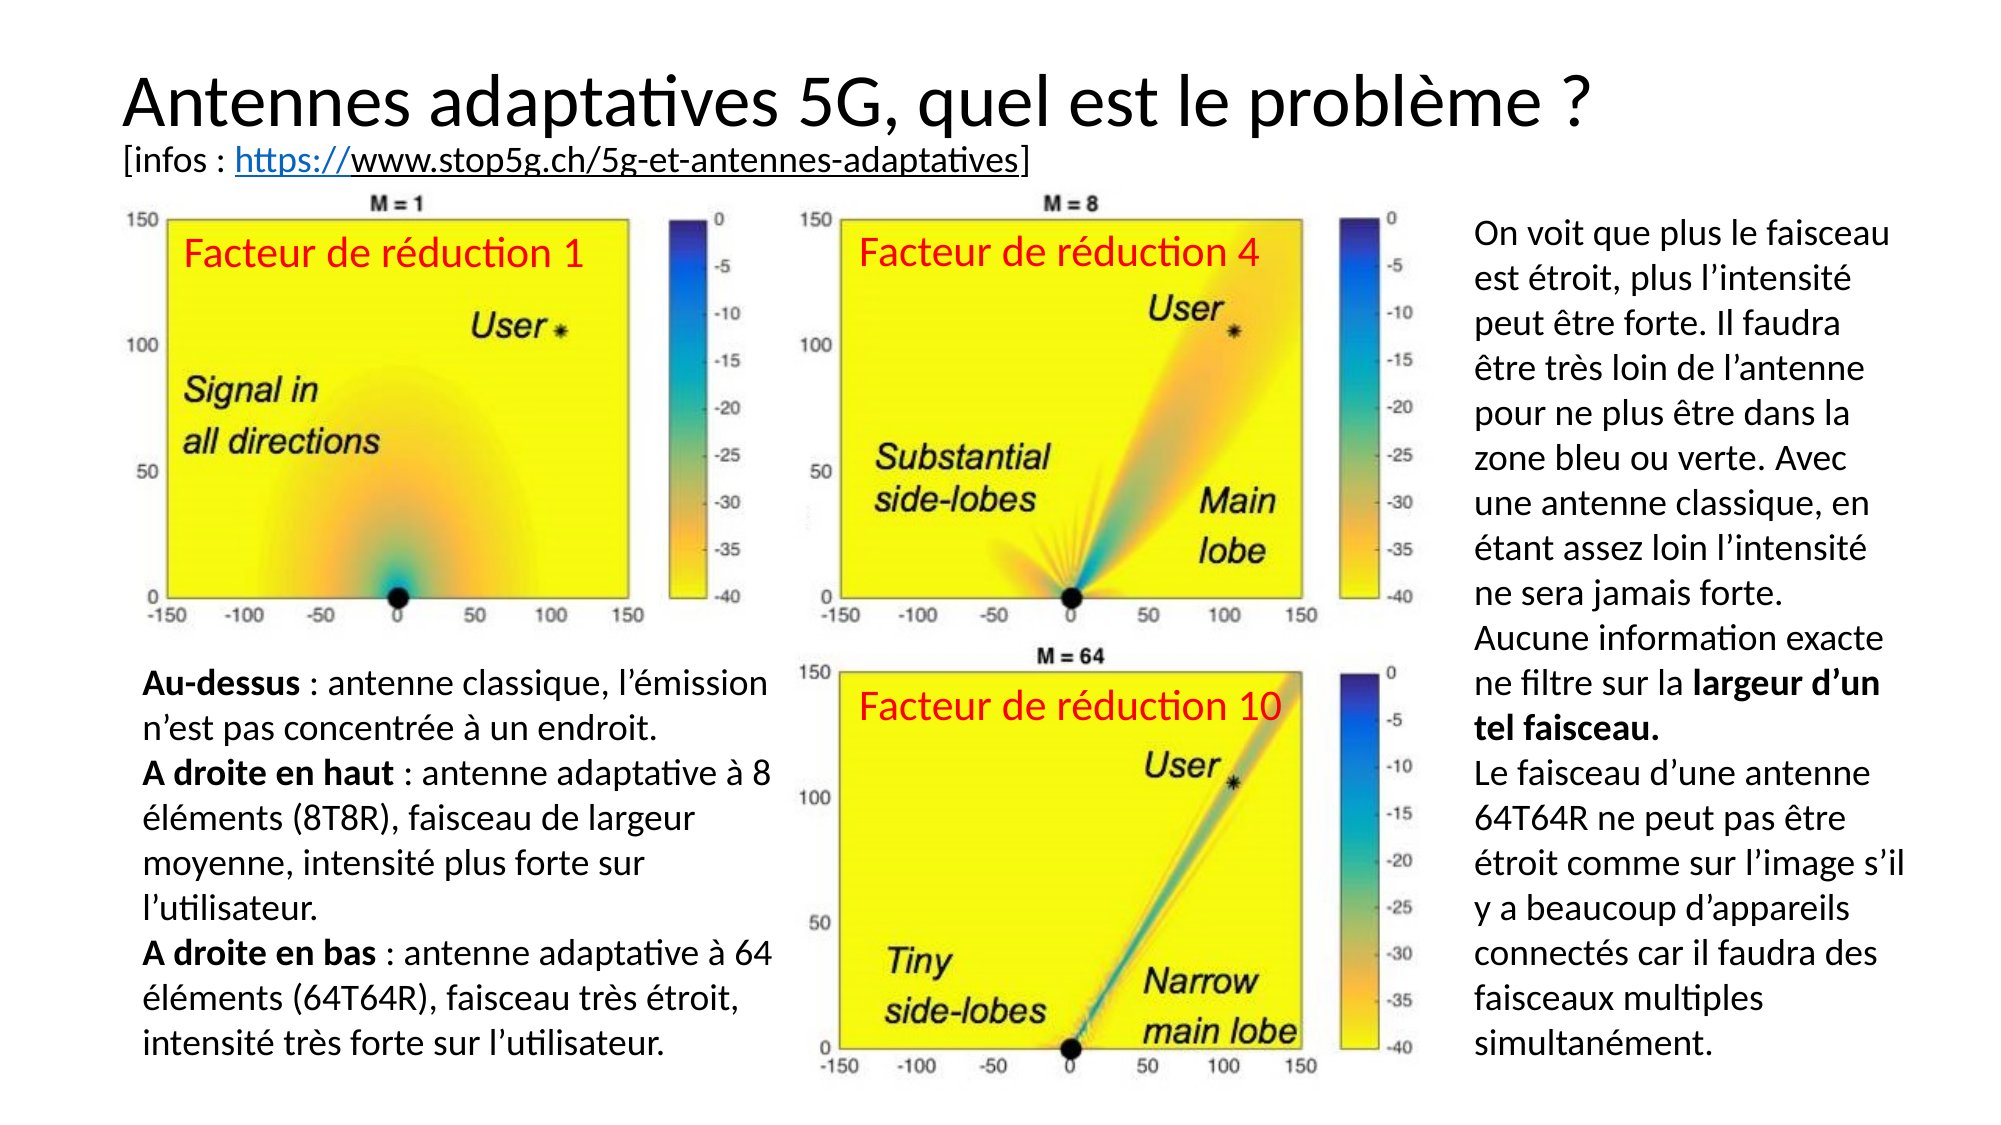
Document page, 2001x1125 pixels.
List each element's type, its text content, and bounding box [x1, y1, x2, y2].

picture [107, 177, 1444, 1097]
text_box [infos : https://www.stop5g.ch/5g-et-antennes-adaptatives] [108, 127, 1912, 188]
text_box On voit que plus le faisceau est étroit, plus l’intensité peut être forte. Il faudra être très loin de l’antenne pour ne plus être dans la zone bleu ou verte. Avec une antenne classique, en étant assez loin l’intensité ne sera jamais forte. Aucune information exacte ne filtre sur la largeur d’un tel faisceau. Le faisceau d’une antenne 64T64R ne peut pas être étroit comme sur l’image s’il y a beaucoup d’appareils connectés car il faudra des faisceaux multiples simultanément. [1459, 200, 1925, 1070]
text_box Antennes adaptatives 5G, quel est le problème ? [107, 44, 1832, 150]
